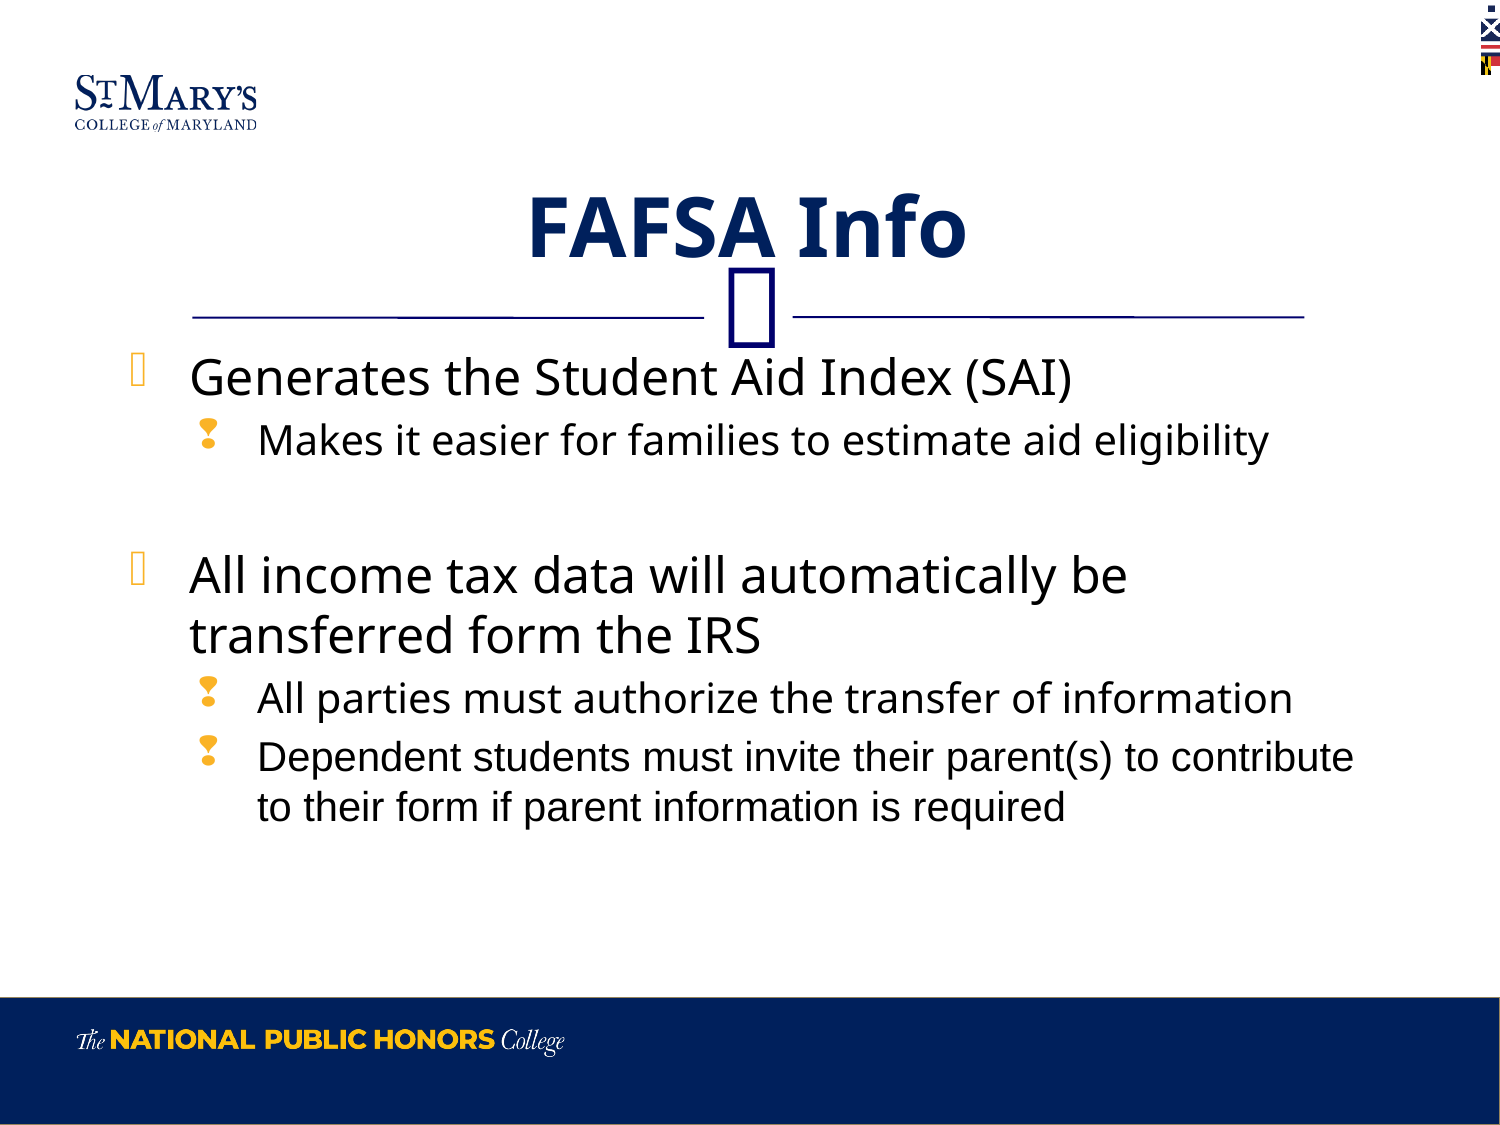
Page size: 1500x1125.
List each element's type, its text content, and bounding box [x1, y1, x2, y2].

list Generates the Student Aid Index (SAI) Makes it easier for families to estimate aid eligibility All income tax data will automatically be transferred form the IRS All parties must authorize the transfer of information Dependent students must invite their parent(s) to contribute to their form if parent information is required [114, 337, 1386, 1000]
title FAFSA Info [111, 137, 1384, 311]
picture [1481, 0, 1500, 75]
